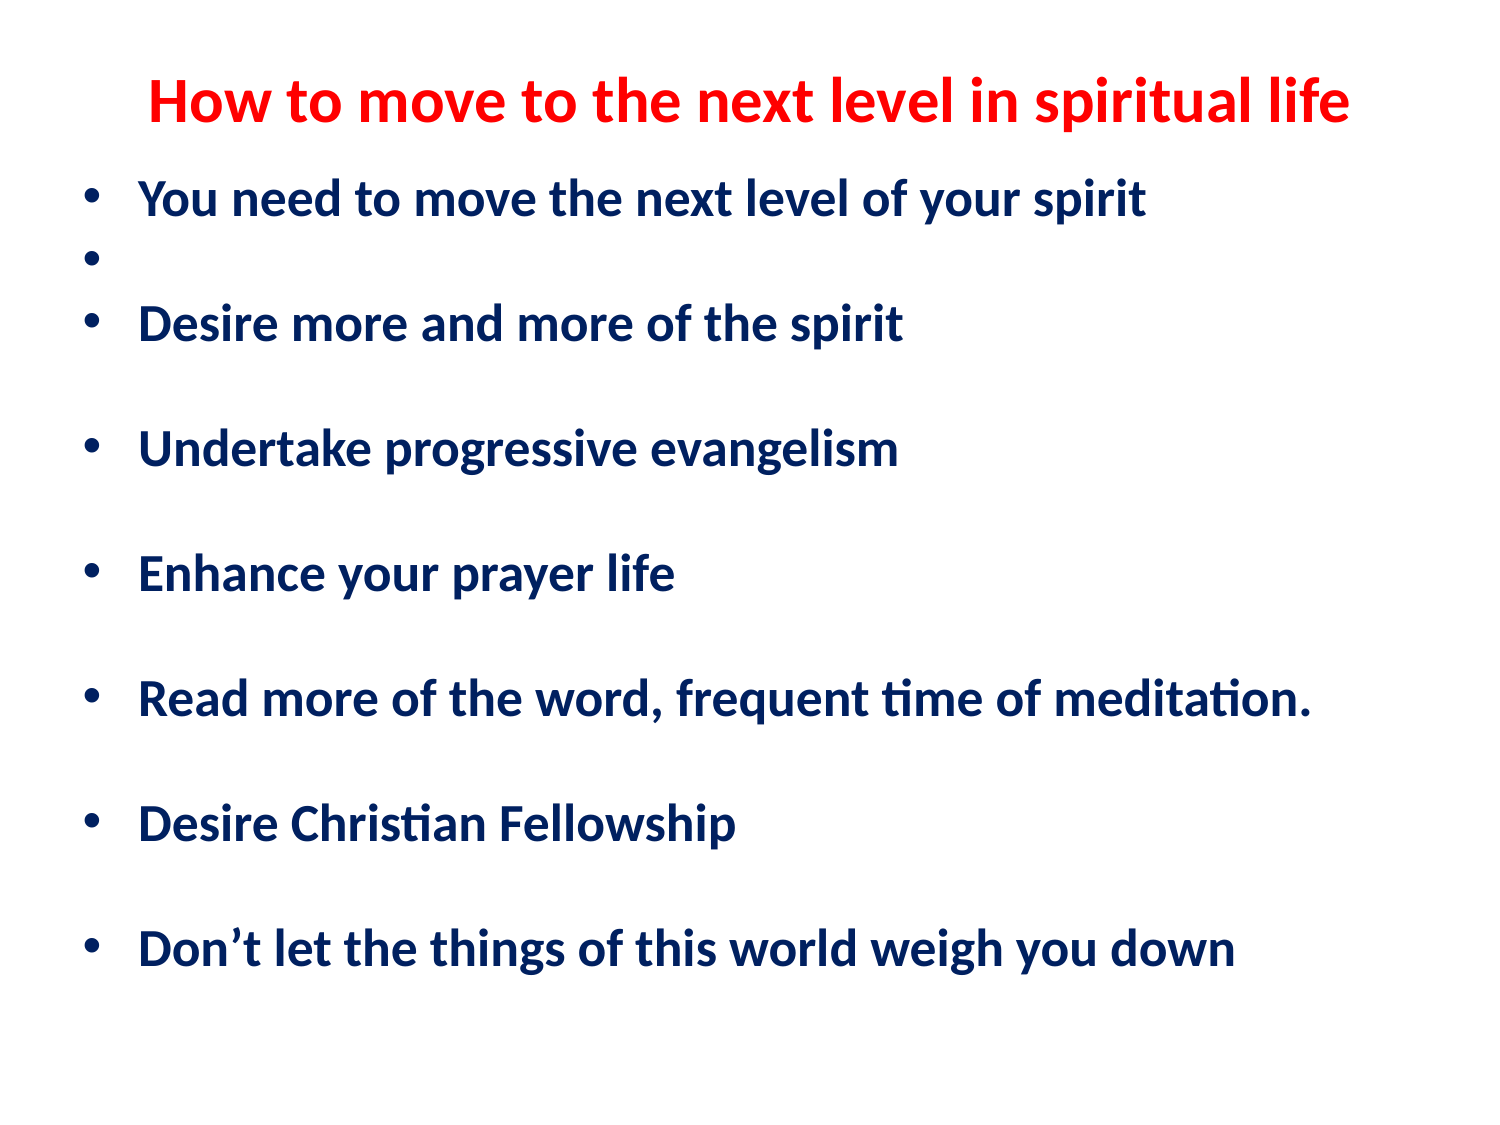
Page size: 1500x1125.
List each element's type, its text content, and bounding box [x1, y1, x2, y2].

title How to move to the next level in spiritual life [74, 44, 1426, 149]
list You need to move the next level of your spirit Desire more and more of the spirit Undertake progressive evangelism Enhance your prayer life Read more of the word, frequent time of meditation. Desire Christian Fellowship Don’t let the things of this world weigh you down [74, 167, 1426, 1067]
